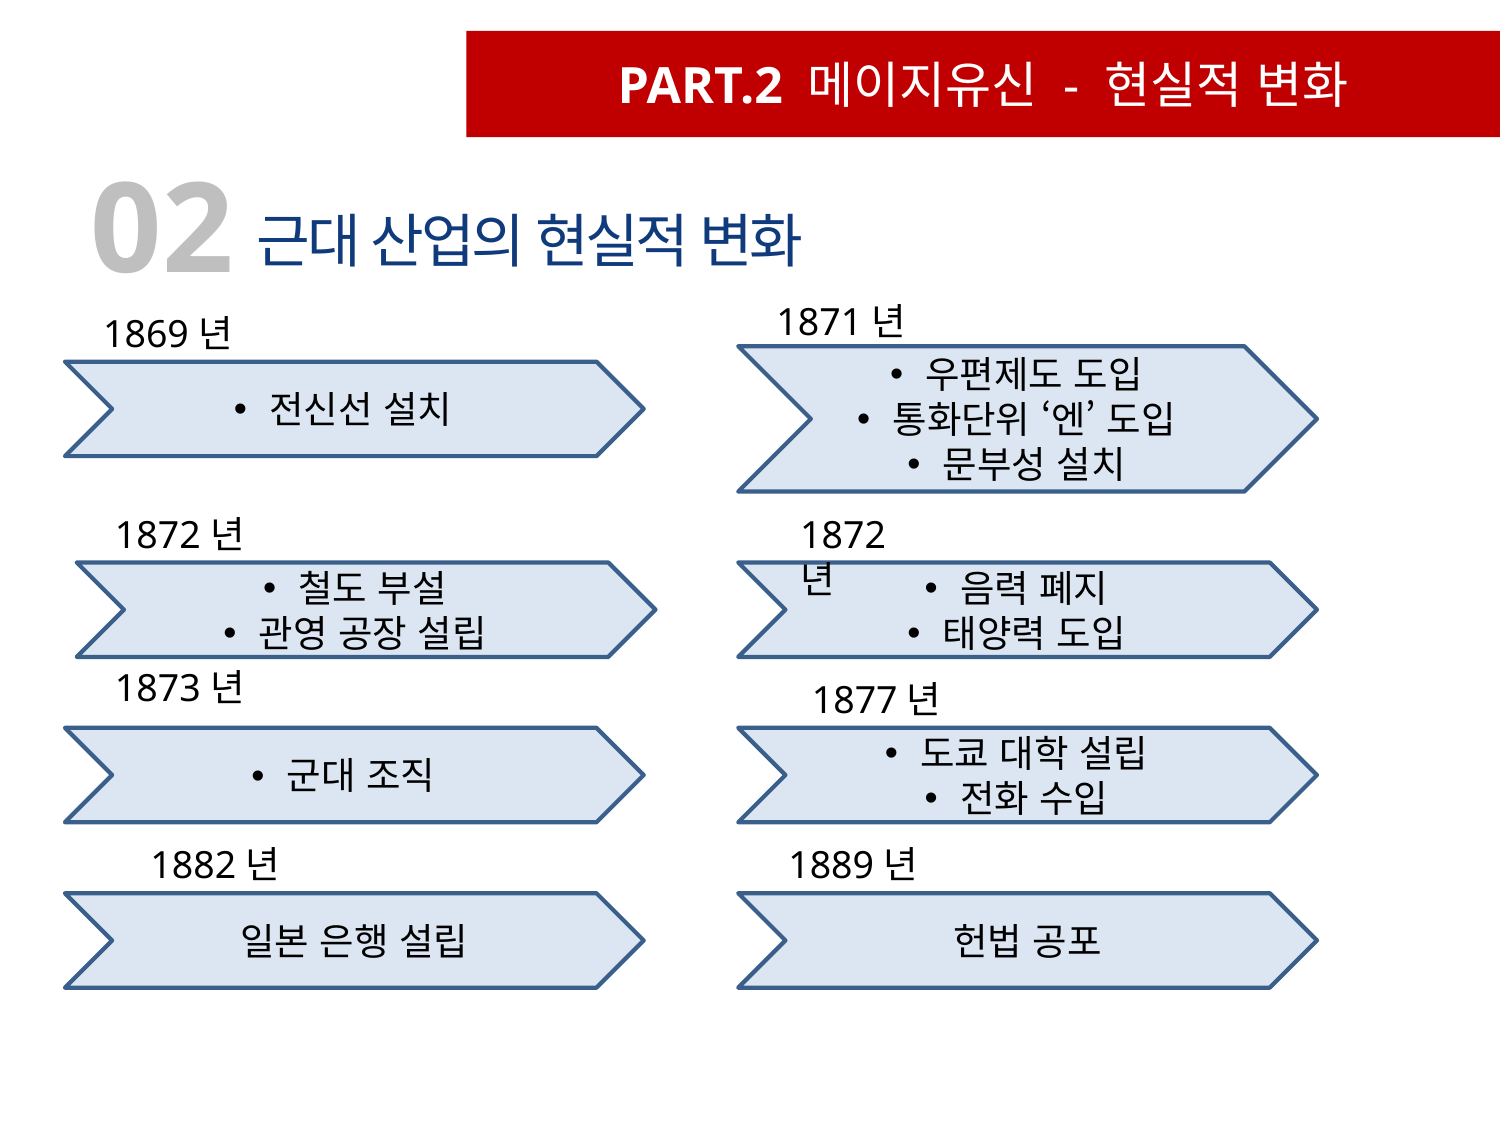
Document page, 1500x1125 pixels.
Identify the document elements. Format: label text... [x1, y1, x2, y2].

text_box 02 [35, 140, 290, 306]
text_box 근대 산업의 현실적 변화 [242, 196, 946, 281]
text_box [64, 302, 644, 457]
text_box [737, 668, 1318, 823]
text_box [64, 656, 644, 823]
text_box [737, 290, 1318, 492]
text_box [737, 833, 1318, 988]
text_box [64, 833, 644, 988]
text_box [737, 503, 1318, 658]
text_box PART.2 메이지유신 - 현실적 변화 [464, 29, 1500, 139]
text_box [76, 503, 656, 658]
